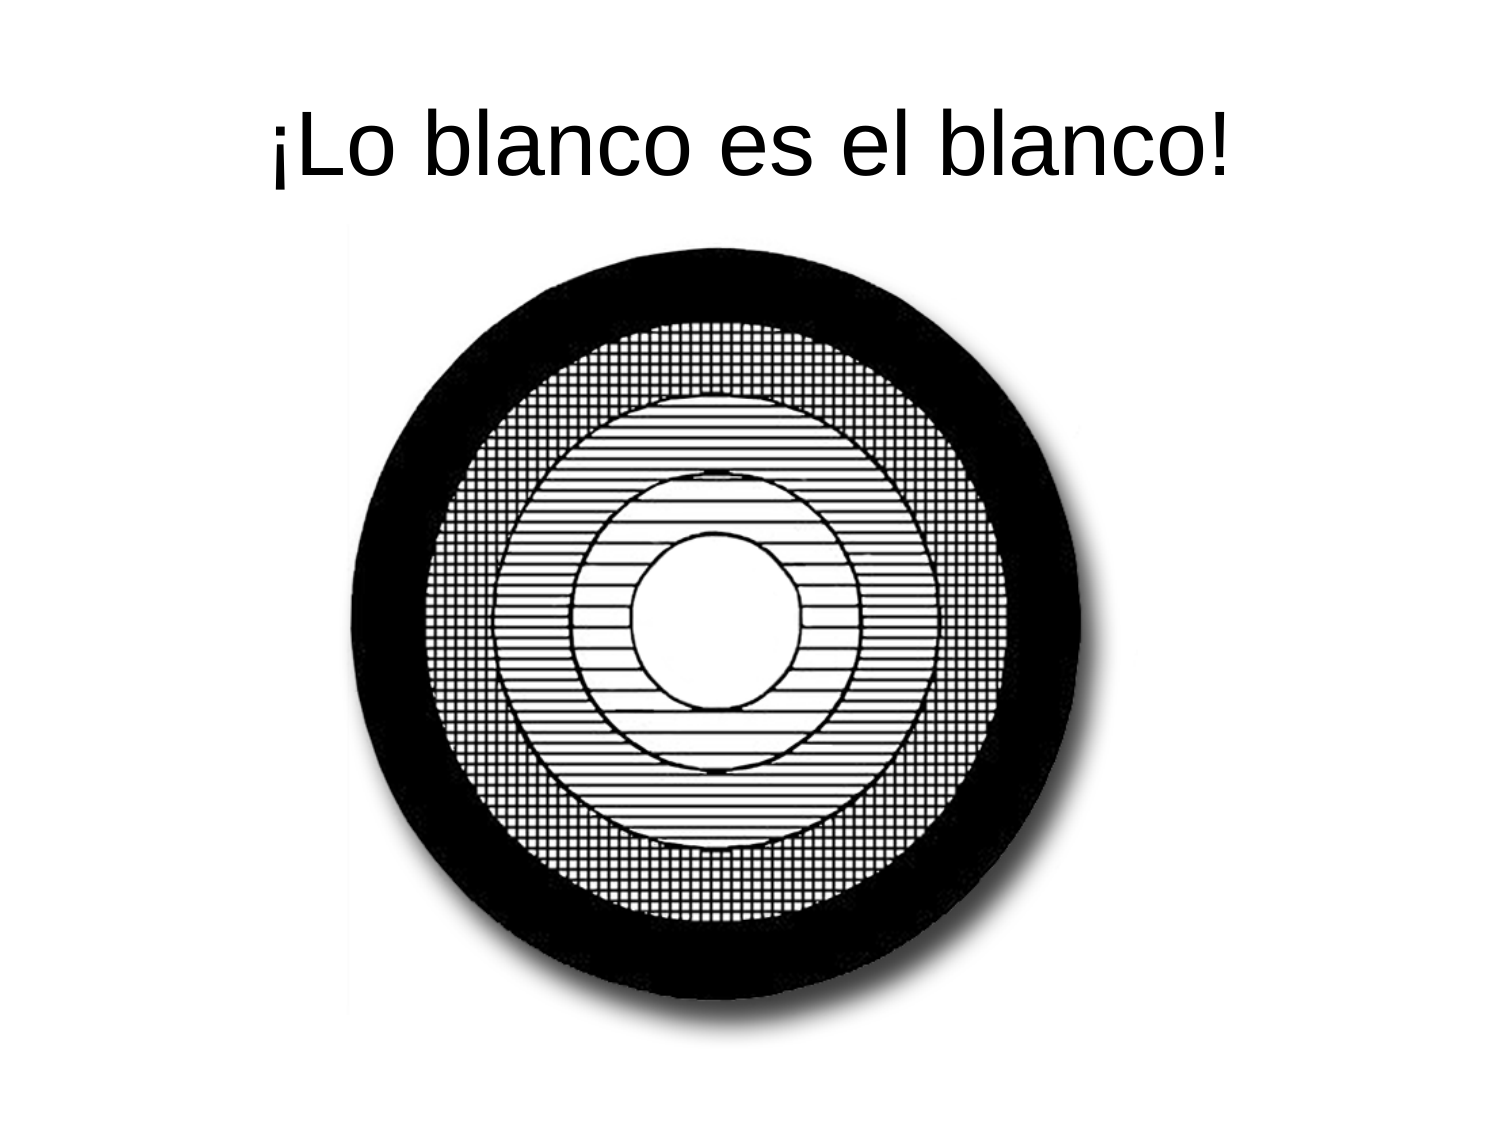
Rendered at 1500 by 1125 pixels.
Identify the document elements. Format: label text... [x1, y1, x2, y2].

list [337, 224, 1138, 1057]
title ¡Lo blanco es el blanco! [74, 44, 1426, 233]
